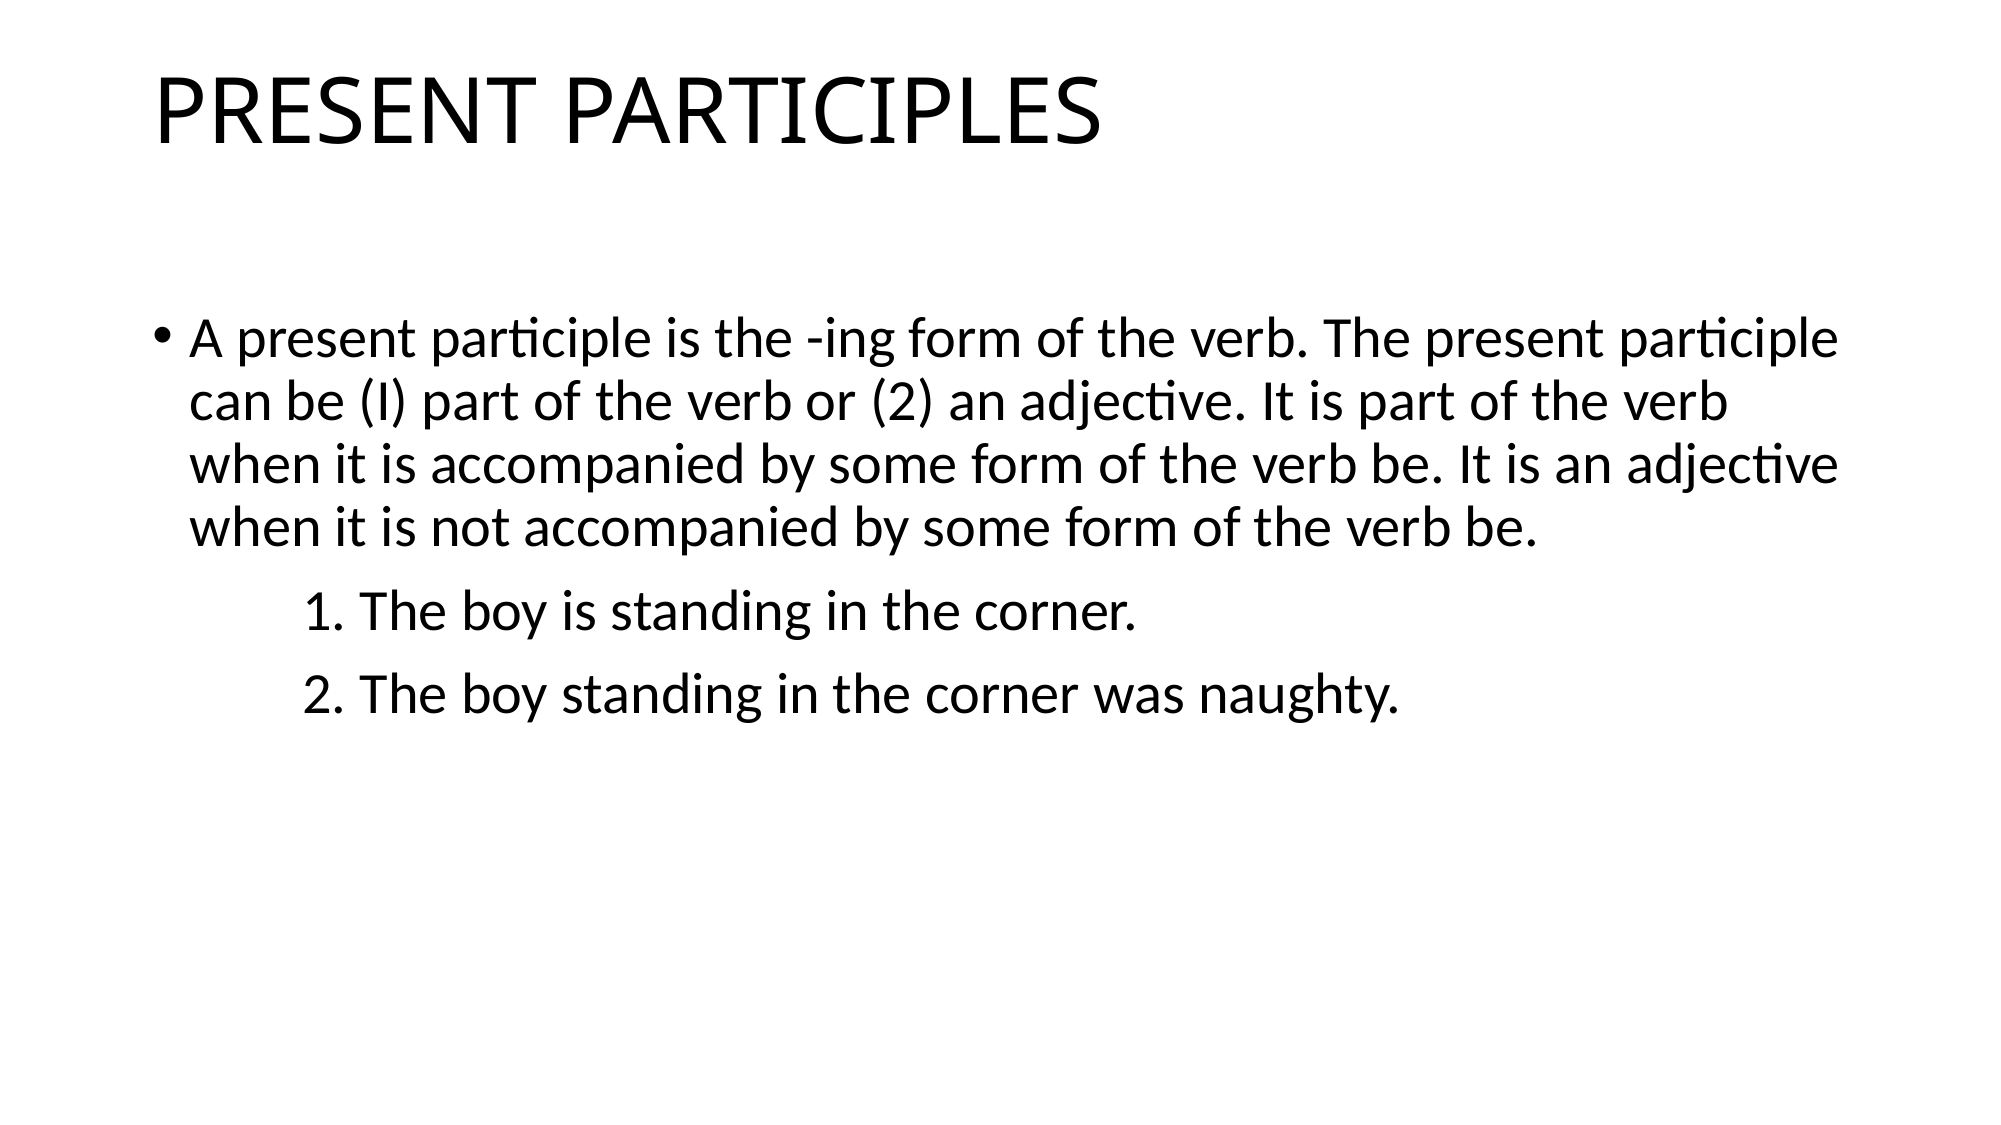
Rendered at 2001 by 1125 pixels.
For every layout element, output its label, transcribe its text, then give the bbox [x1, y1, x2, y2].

title PRESENT PARTICIPLES [137, 59, 1863, 278]
list A present participle is the -ing form of the verb. The present participle can be (I) part of the verb or (2) an adjective. It is part of the verb when it is accompanied by some form of the verb be. It is an adjective when it is not accompanied by some form of the verb be. 1. The boy is standing in the corner. 2. The boy standing in the corner was naughty. [137, 299, 1863, 1014]
